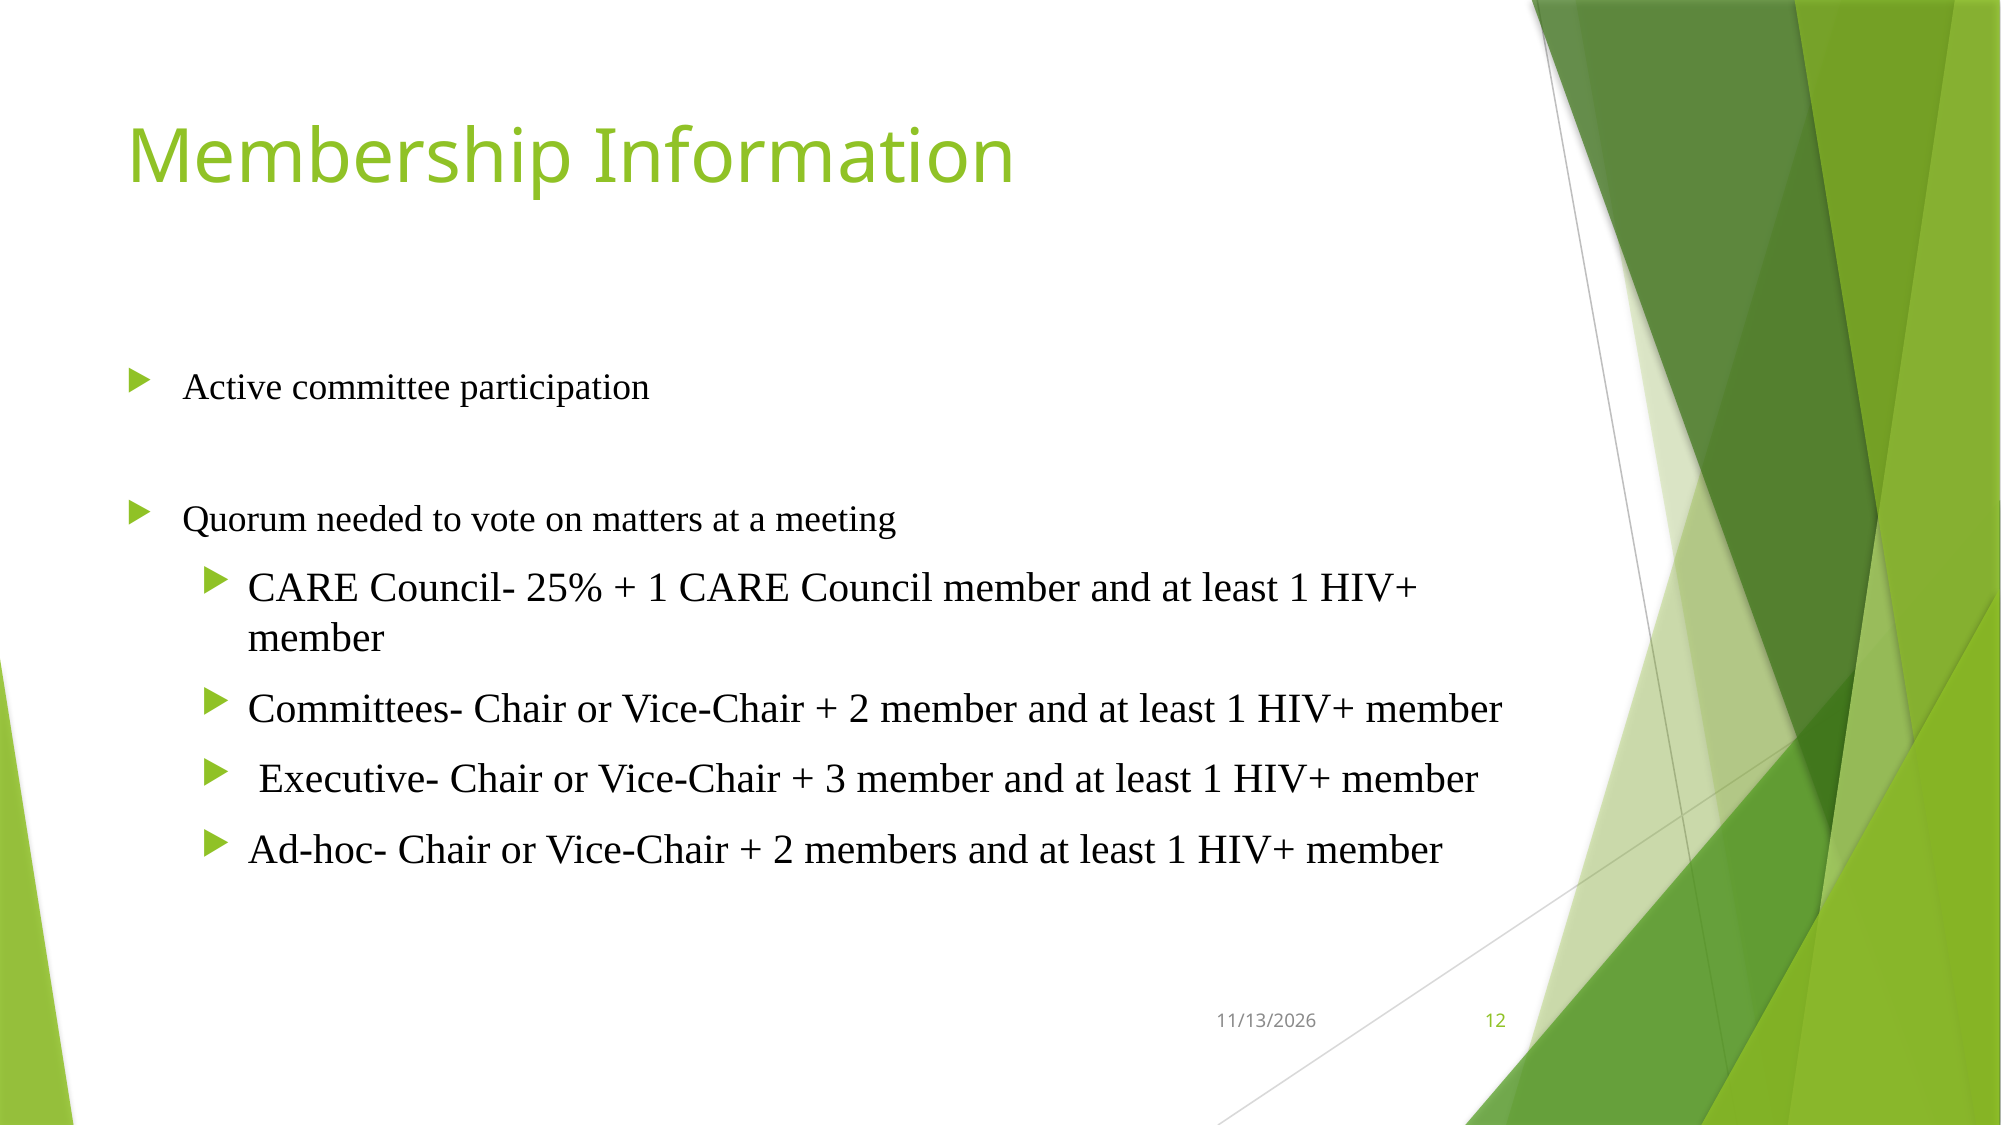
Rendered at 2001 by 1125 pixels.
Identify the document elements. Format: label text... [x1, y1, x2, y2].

list Active committee participation Quorum needed to vote on matters at a meeting CARE Council- 25% + 1 CARE Council member and at least 1 HIV+ member Committees- Chair or Vice-Chair + 2 member and at least 1 HIV+ member Executive- Chair or Vice-Chair + 3 member and at least 1 HIV+ member Ad-hoc- Chair or Vice-Chair + 2 members and at least 1 HIV+ member [111, 354, 1522, 992]
title Membership Information [111, 99, 1522, 317]
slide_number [1181, 991, 1332, 1051]
slide_number 12 [1409, 991, 1522, 1051]
